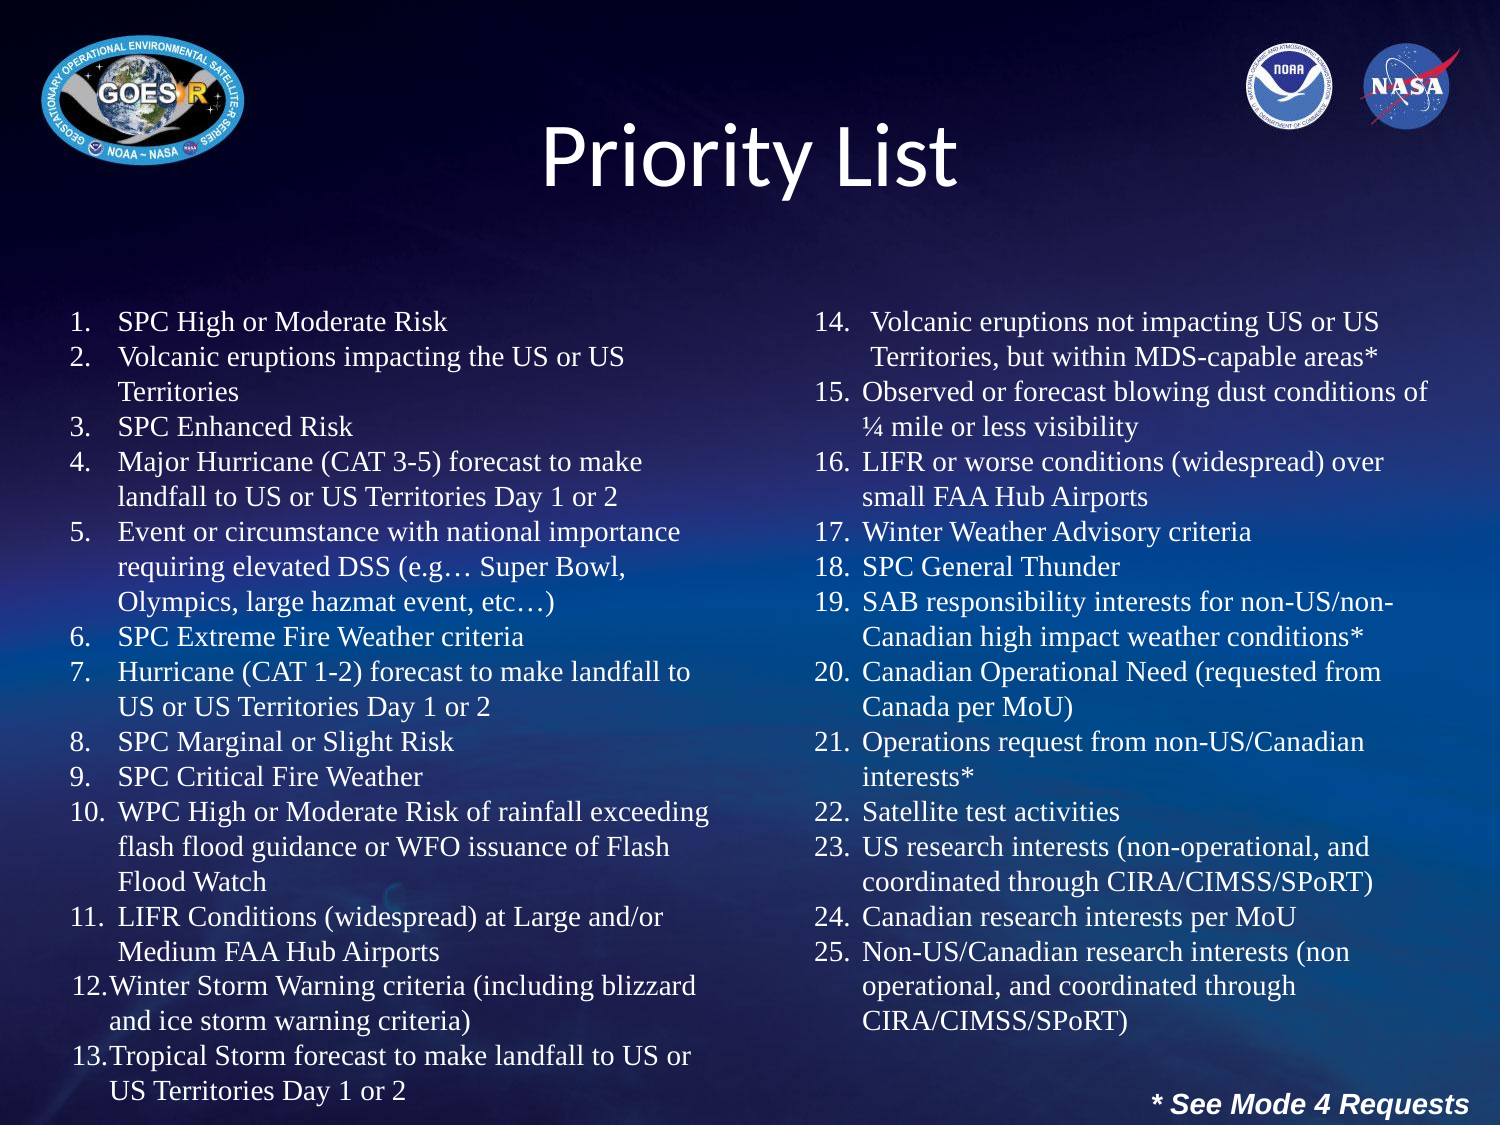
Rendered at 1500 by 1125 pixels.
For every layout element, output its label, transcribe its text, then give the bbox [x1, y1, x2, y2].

list Volcanic eruptions not impacting US or US Territories, but within MDS-capable areas* Observed or forecast blowing dust conditions of ¼ mile or less visibility LIFR or worse conditions (widespread) over small FAA Hub Airports Winter Weather Advisory criteria SPC General Thunder SAB responsibility interests for non-US/non-Canadian high impact weather conditions* Canadian Operational Need (requested from Canada per MoU) Operations request from non-US/Canadian interests* Satellite test activities US research interests (non-operational, and coordinated through CIRA/CIMSS/SPoRT) Canadian research interests per MoU Non-US/Canadian research interests (non operational, and coordinated through CIRA/CIMSS/SPoRT) [772, 287, 1463, 1030]
text_box Priority List [74, 56, 1425, 244]
text_box * See Mode 4 Requests [1135, 1078, 1486, 1125]
picture [0, 0, 1500, 1125]
list SPC High or Moderate Risk Volcanic eruptions impacting the US or US Territories SPC Enhanced Risk Major Hurricane (CAT 3-5) forecast to make landfall to US or US Territories Day 1 or 2 Event or circumstance with national importance requiring elevated DSS (e.g… Super Bowl, Olympics, large hazmat event, etc…) SPC Extreme Fire Weather criteria Hurricane (CAT 1-2) forecast to make landfall to US or US Territories Day 1 or 2 SPC Marginal or Slight Risk SPC Critical Fire Weather WPC High or Moderate Risk of rainfall exceeding flash flood guidance or WFO issuance of Flash Flood Watch LIFR Conditions (widespread) at Large and/or Medium FAA Hub Airports Winter Storm Warning criteria (including blizzard and ice storm warning criteria) Tropical Storm forecast to make landfall to US or US Territories Day 1 or 2 [27, 287, 732, 1030]
